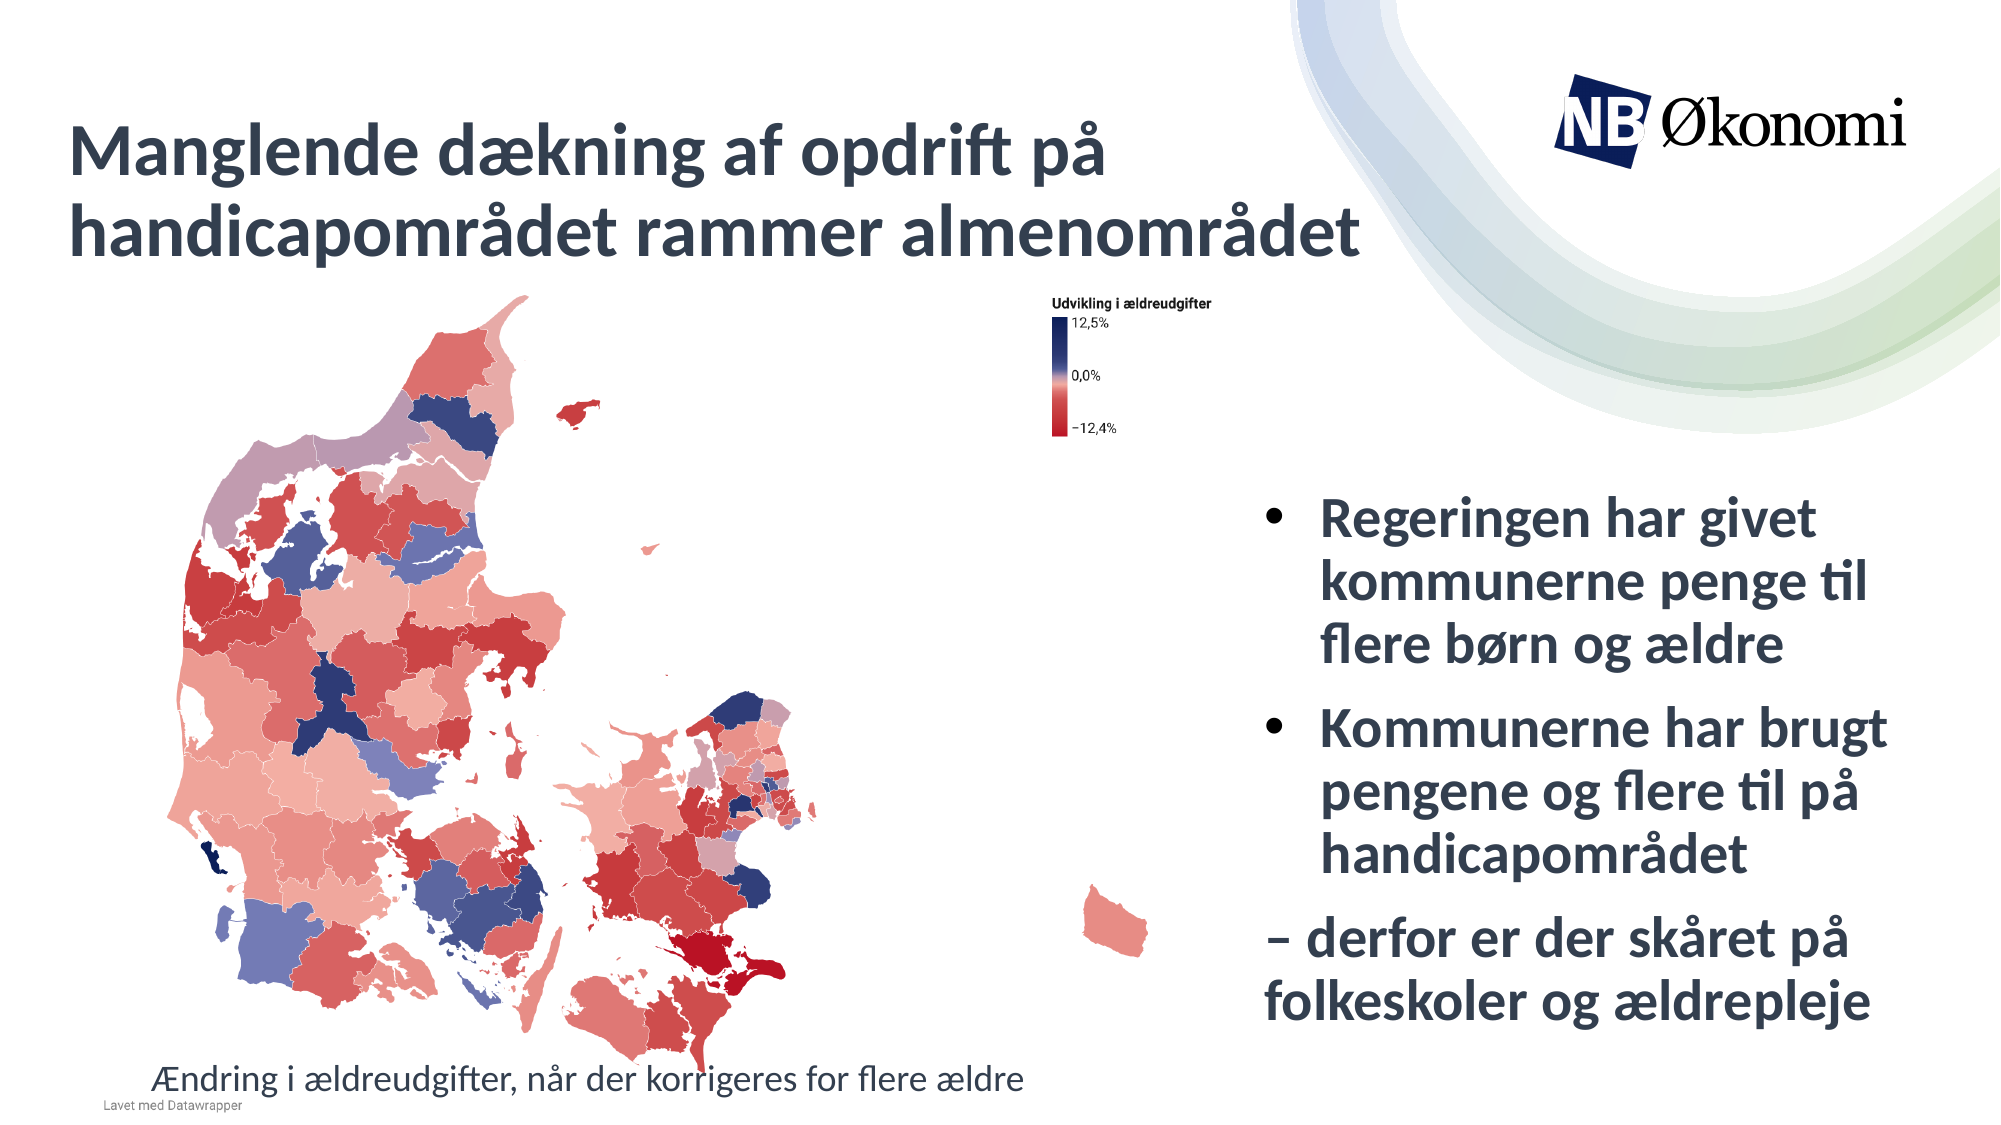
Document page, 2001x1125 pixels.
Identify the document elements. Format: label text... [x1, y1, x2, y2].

picture [91, 283, 1224, 1125]
picture [1553, 73, 1926, 169]
title Manglende dækning af opdrift på handicapområdet rammer almenområdet [53, 82, 1285, 301]
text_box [1290, 0, 2000, 434]
list Regeringen har givet kommunerne penge til flere børn og ældre Kommunerne har brugt pengene og flere til på handicapområdet – derfor er der skåret på folkeskoler og ældrepleje [1230, 480, 1927, 1125]
